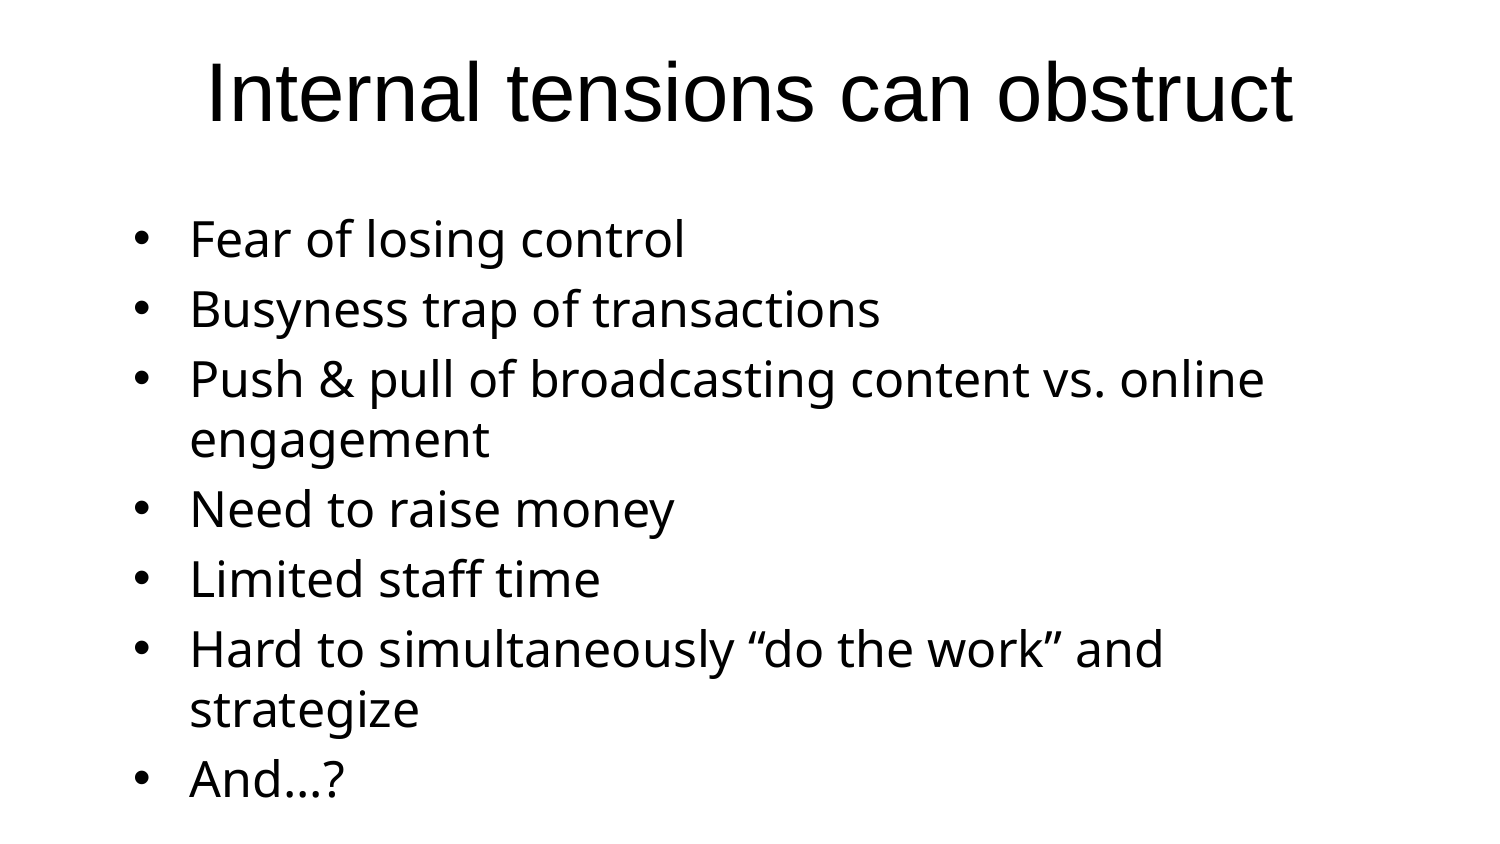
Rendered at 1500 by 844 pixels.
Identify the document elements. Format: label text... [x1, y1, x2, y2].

list Fear of losing control Busyness trap of transactions Push & pull of broadcasting content vs. online engagement Need to raise money Limited staff time Hard to simultaneously “do the work” and strategize And...? [118, 200, 1368, 801]
title Internal tensions can obstruct [75, 18, 1425, 159]
